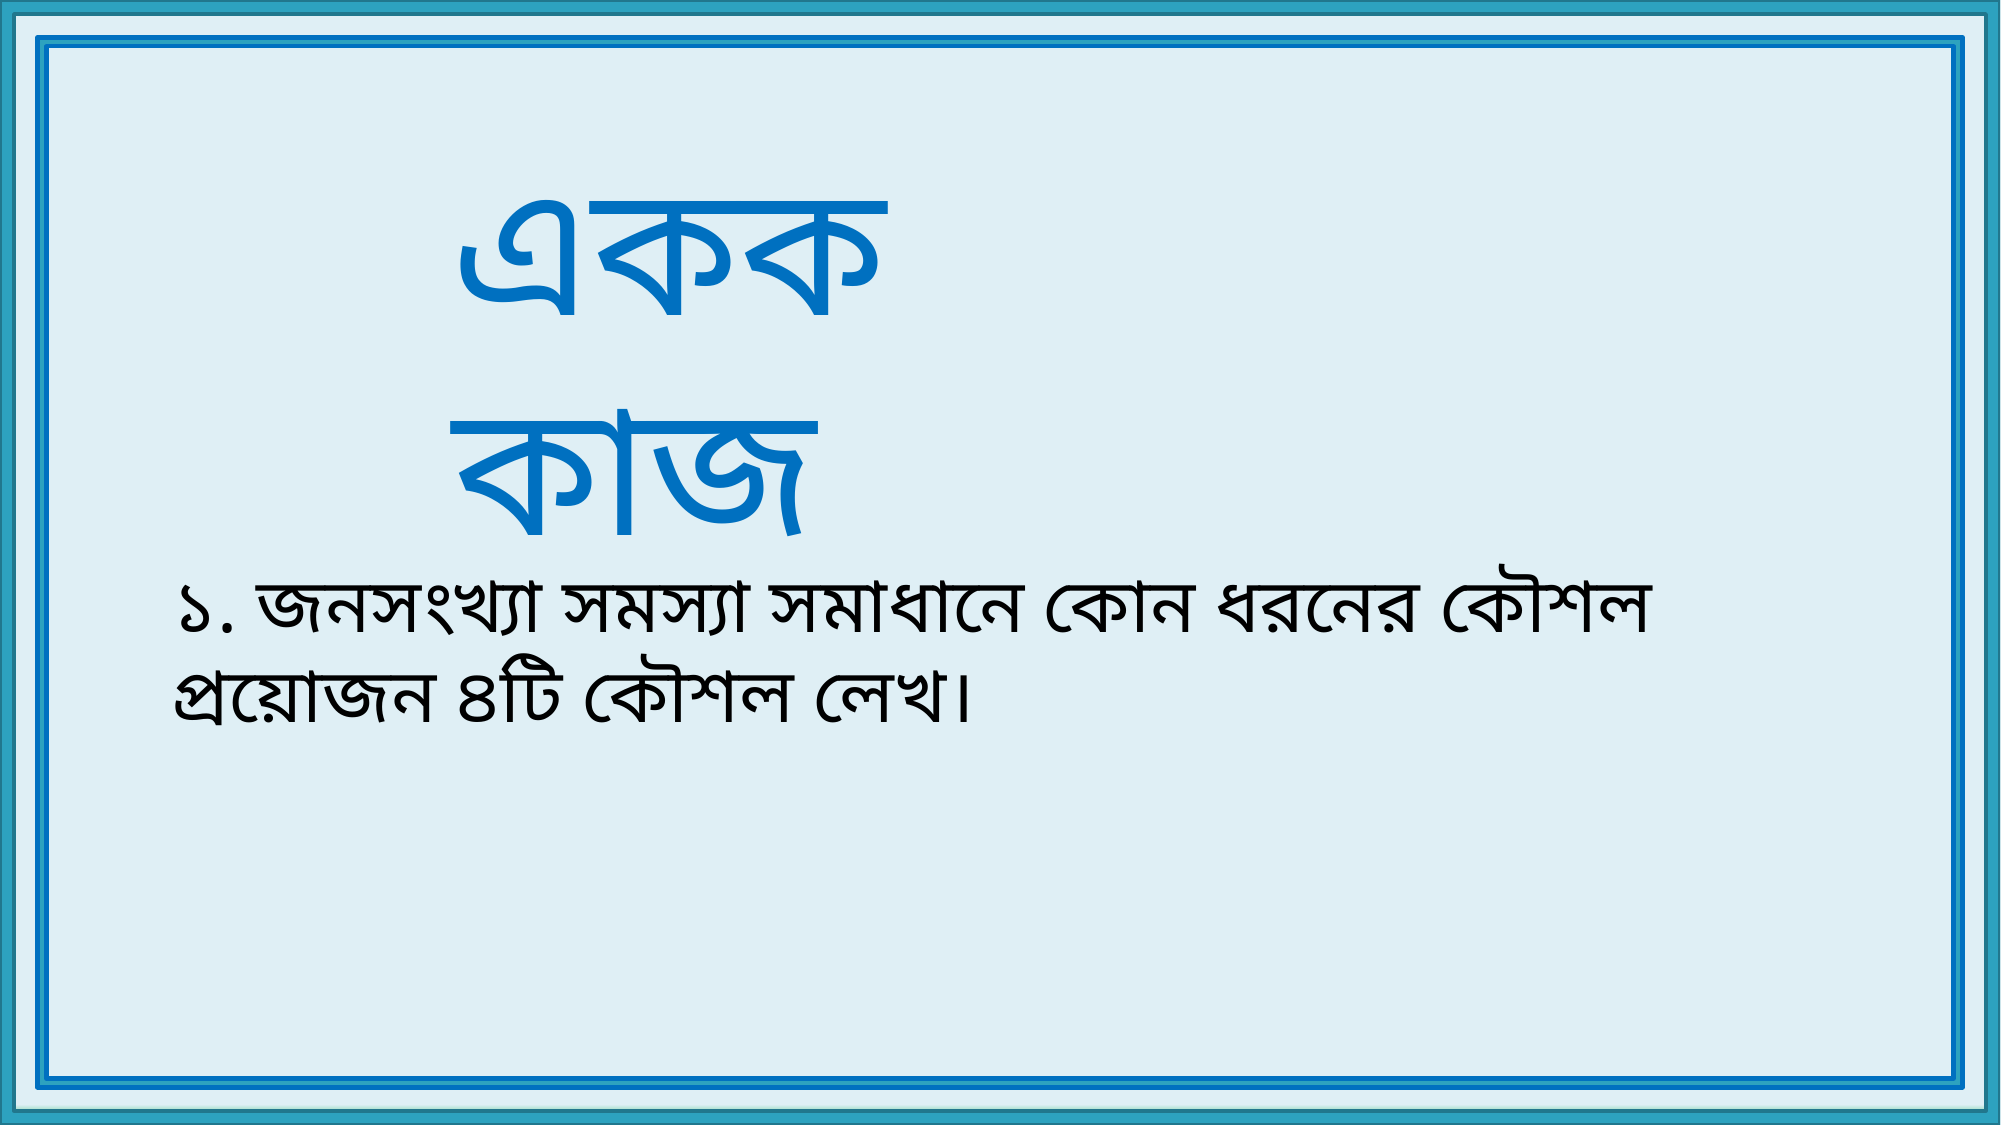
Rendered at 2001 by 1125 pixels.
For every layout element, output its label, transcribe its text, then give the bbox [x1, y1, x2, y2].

text_box ১. জনসংখ্যা সমস্যা সমাধানে কোন ধরনের কৌশল প্রয়োজন ৪টি কৌশল লেখ। [157, 549, 1938, 745]
text_box একক কাজ [437, 124, 1200, 549]
